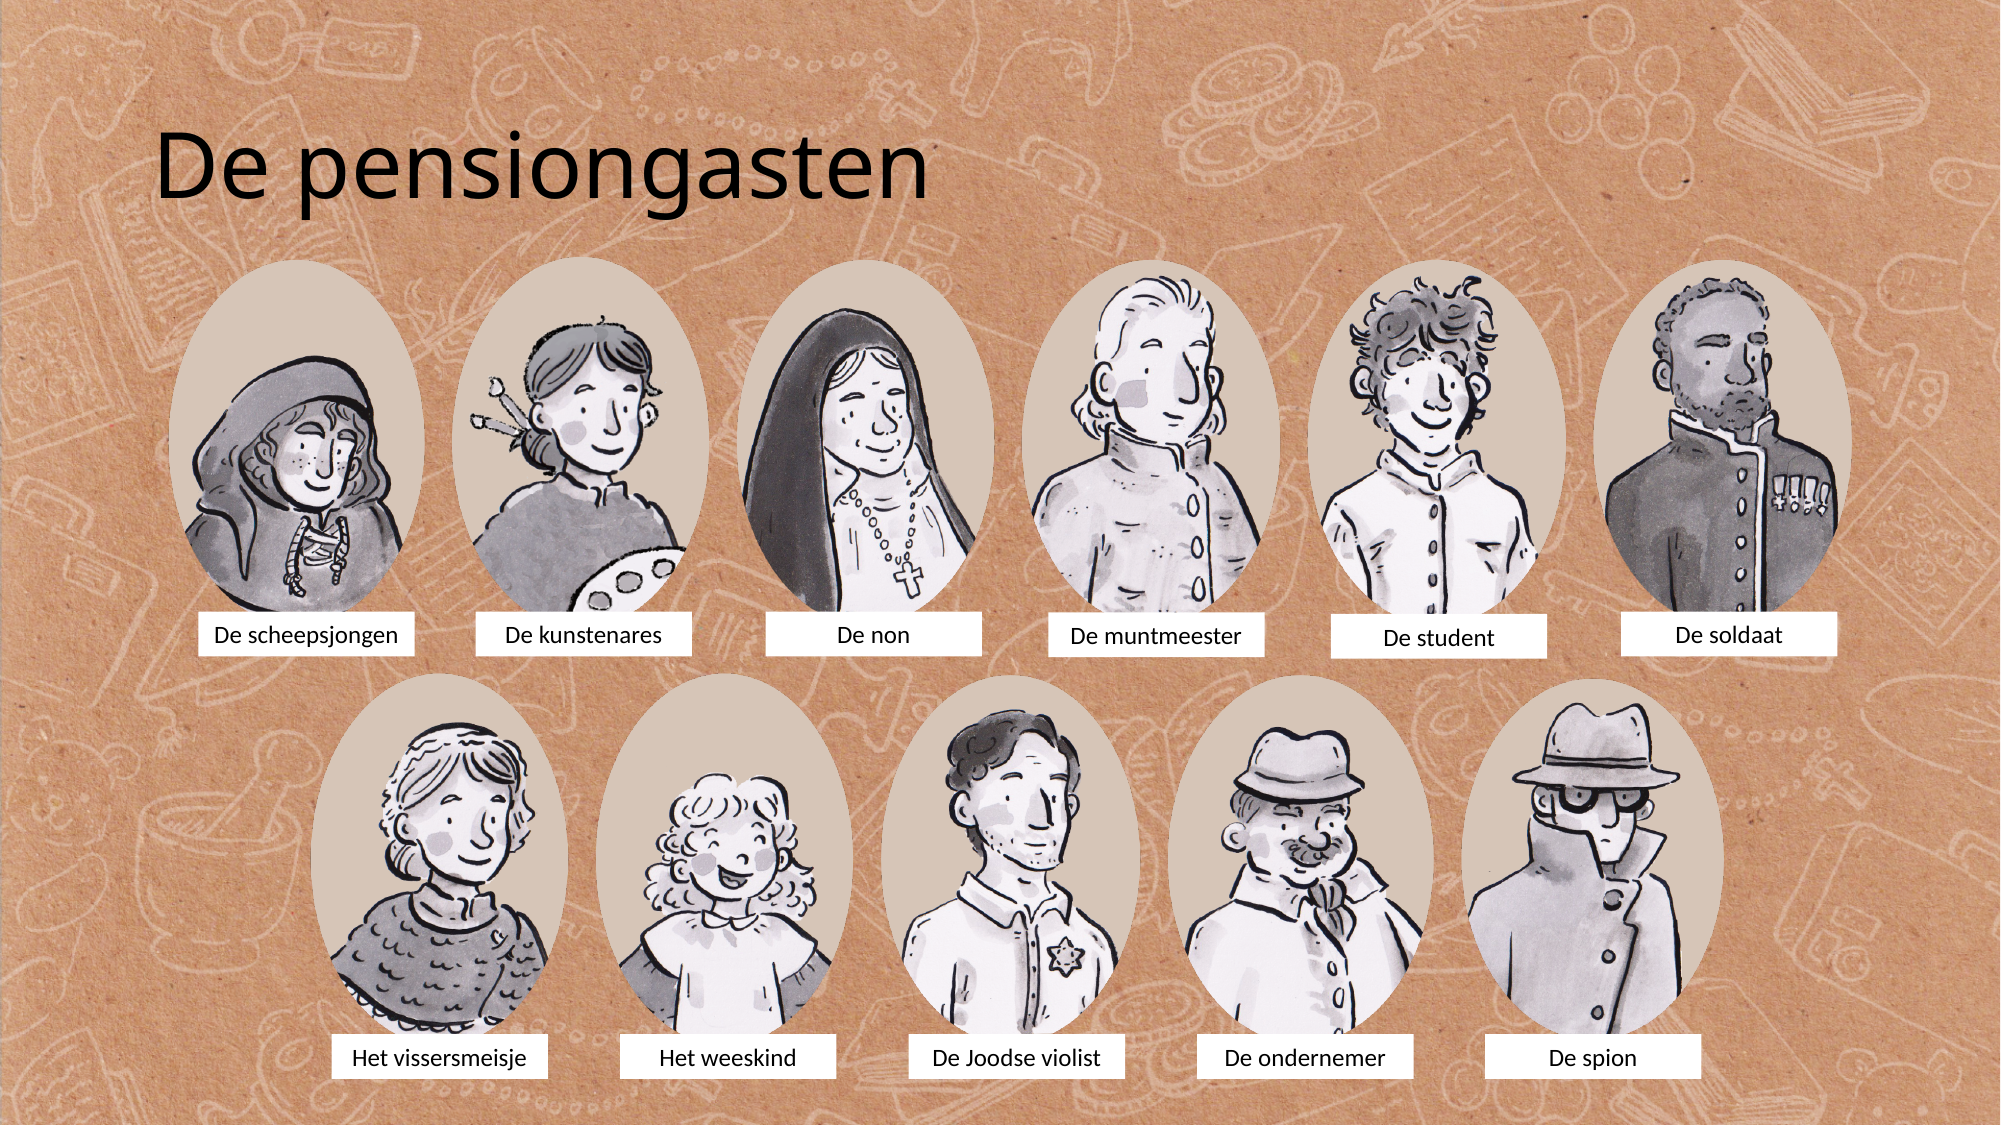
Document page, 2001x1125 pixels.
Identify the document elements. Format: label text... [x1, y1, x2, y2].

picture [0, 0, 2001, 1125]
title De pensiongasten [137, 59, 1863, 206]
